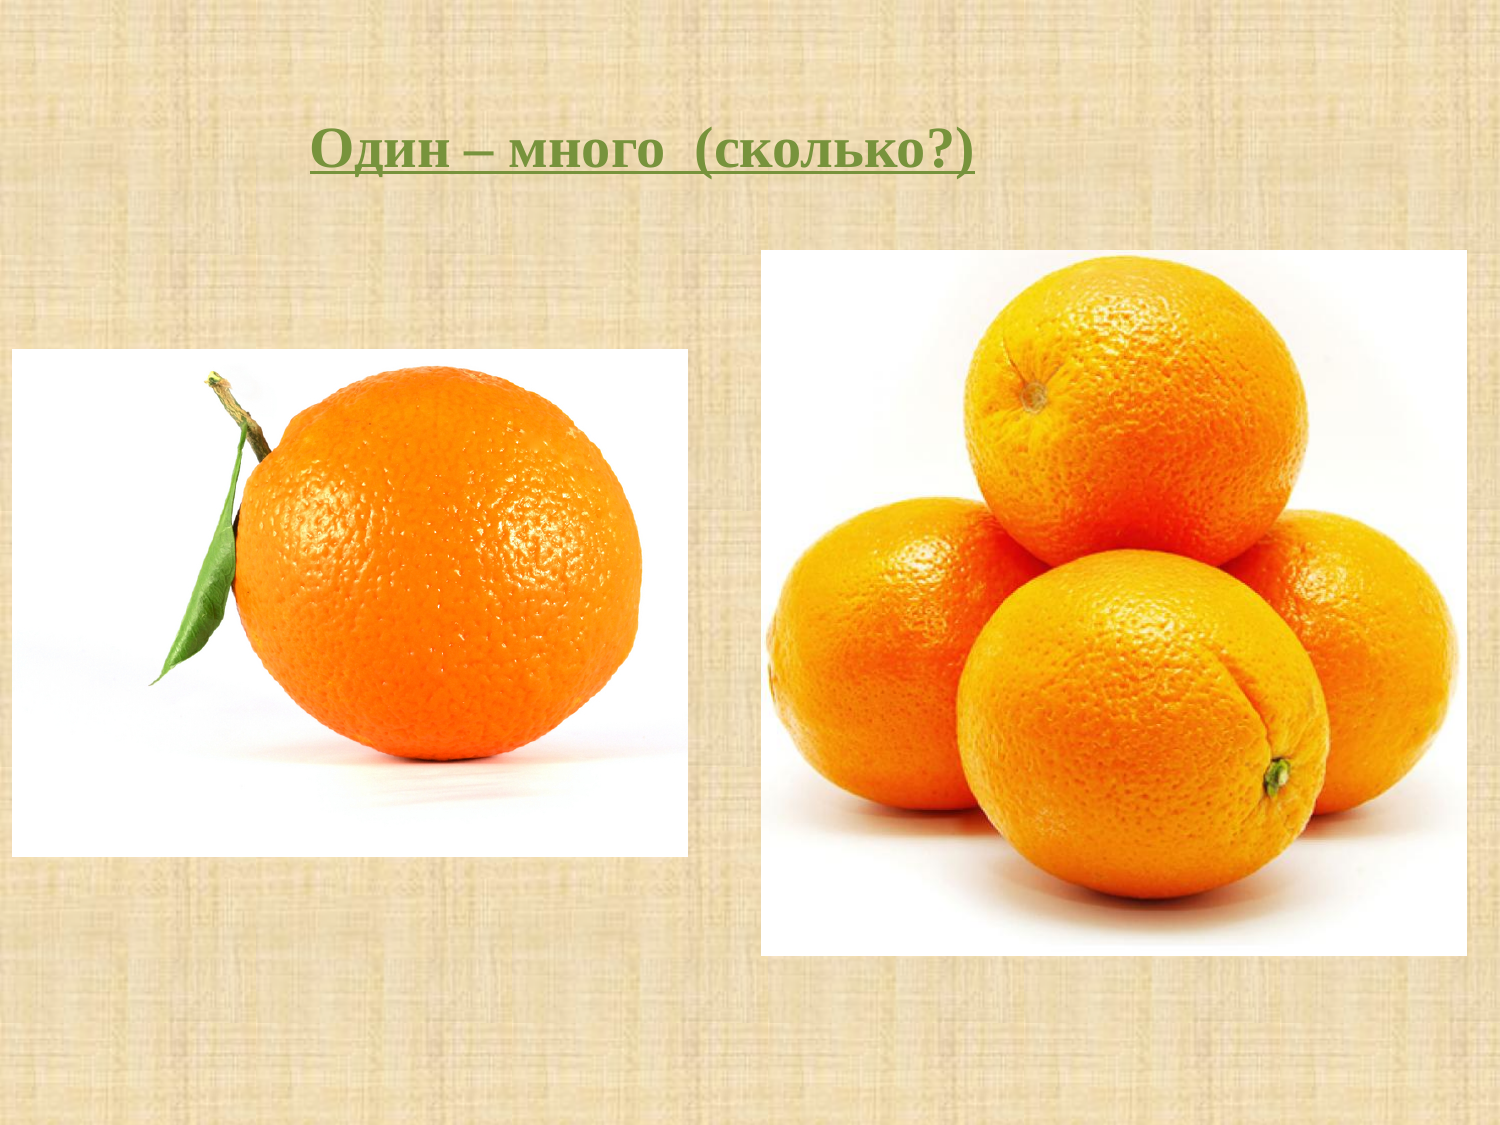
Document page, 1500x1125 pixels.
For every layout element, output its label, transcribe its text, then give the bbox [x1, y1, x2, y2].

text_box Один – много (сколько?) [218, 101, 1105, 187]
picture [11, 349, 688, 857]
picture [761, 250, 1468, 956]
